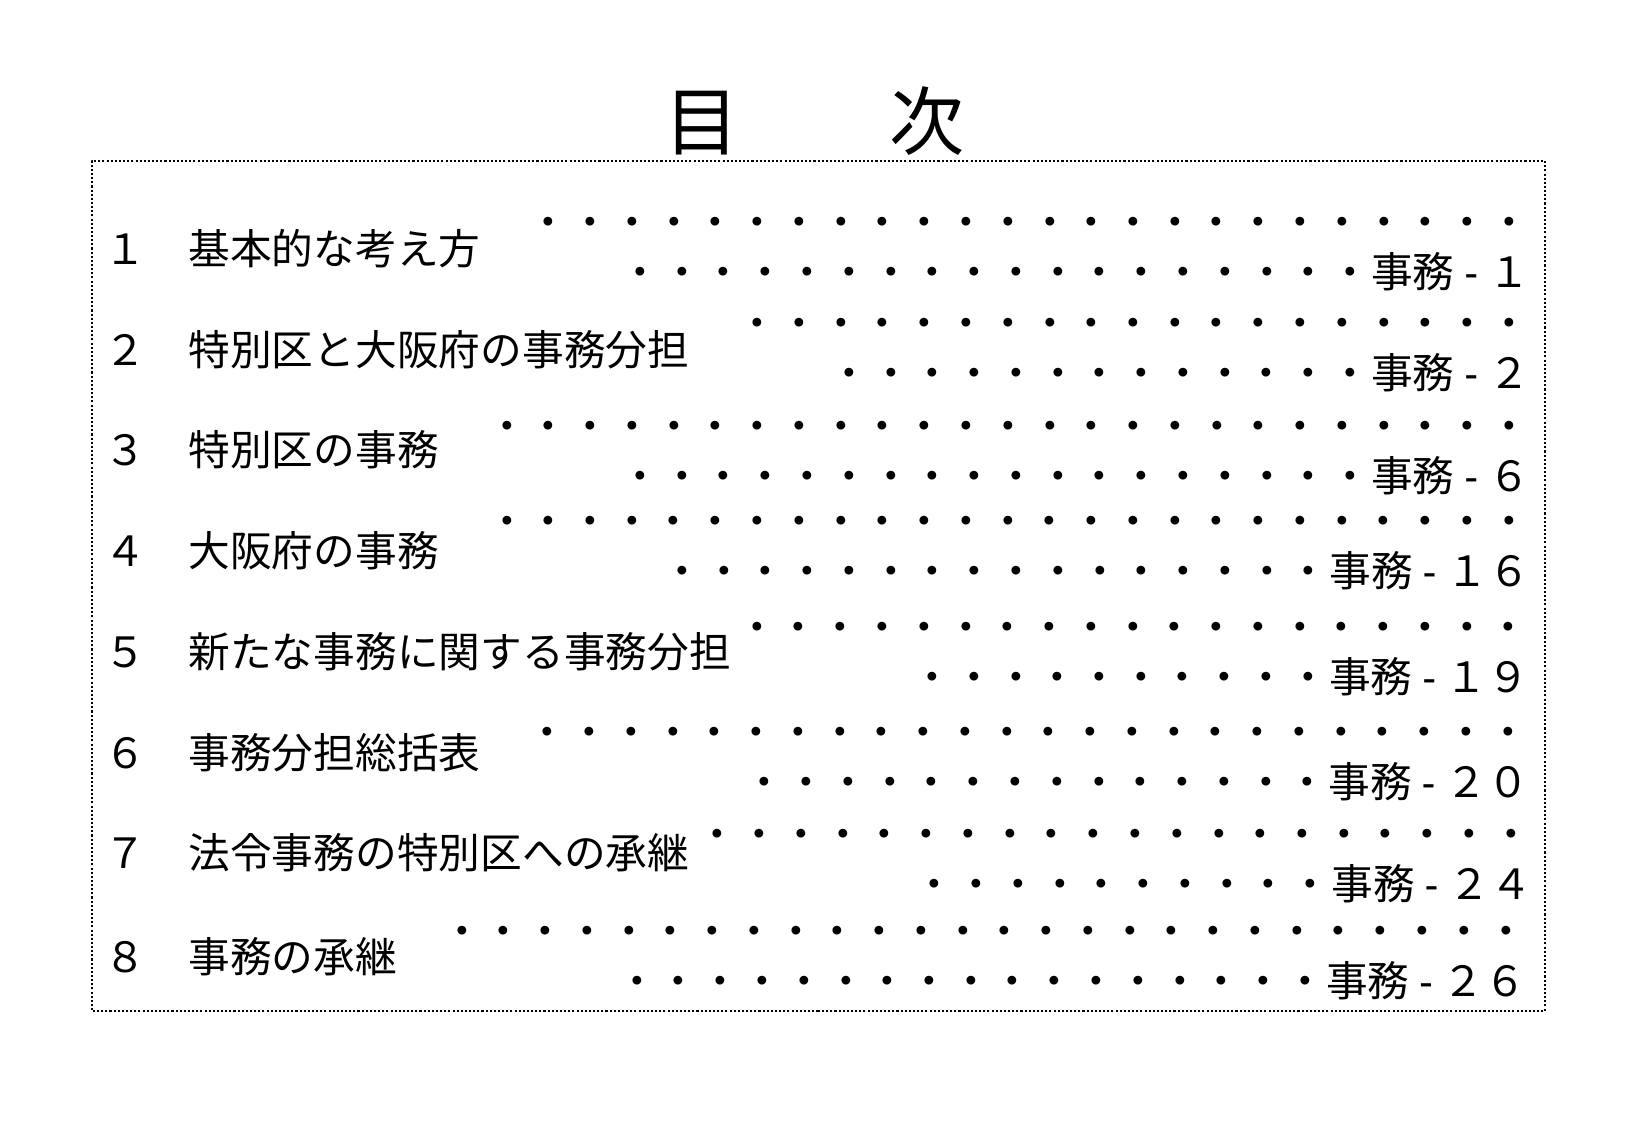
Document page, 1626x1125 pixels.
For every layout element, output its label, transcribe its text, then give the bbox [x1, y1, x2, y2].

text_box ・・・・・・・・・・・・・・・・・・・・・・・・・・・・・・・・・・・・・・・・・・・事務-６ [1299, 402, 1547, 489]
text_box ７ 法令事務の特別区への承継 [88, 797, 1272, 901]
text_box ８ 事務の承継 [88, 901, 767, 1011]
text_box ・・・・・・・・・・・・・・・・・・・・・・・・・・・・・・・・・・・・・・・・・事務-１６ [1272, 489, 1547, 600]
text_box ２ 特別区と大阪府の事務分担 [88, 293, 949, 394]
text_box ３ 特別区の事務 [88, 394, 1299, 504]
text_box ・・・・・・・・・・・・・・・・・・・・・・・・・・・・・・・・・・・・・・事務-２０ [475, 700, 1546, 803]
text_box ・・・・・・・・・・・・・・・・・・・・・・・・・・・・・・・・事務-２ [949, 291, 1547, 402]
text_box ４ 大阪府の事務 [88, 495, 1272, 596]
text_box ・・・・・・・・・・・・・・・・・・・・・・・・・・・・・・・・・・・・・・・・・・事務-１ [479, 191, 1547, 291]
text_box 目 次 [139, 67, 1490, 192]
text_box ・・・・・・・・・・・・・・・・・・・・・・・・・・・・・・・・・・・・・・・・・・・事務-２６ [401, 899, 1543, 1010]
text_box [1490, 159, 1547, 191]
text_box ・・・・・・・・・・・・・・・・・・・・・・・・・・・・・・事務-２４ [657, 803, 1549, 913]
text_box [90, 159, 139, 192]
text_box ・・・・・・・・・・・・・・・・・・・・・・・・・・・・・事務-１９ [709, 596, 1546, 700]
text_box ６ 事務分担総括表 [88, 696, 1272, 797]
text_box １ 基本的な考え方 [88, 192, 949, 293]
text_box [91, 913, 1547, 1013]
text_box ５ 新たな事務に関する事務分担 [88, 596, 709, 696]
